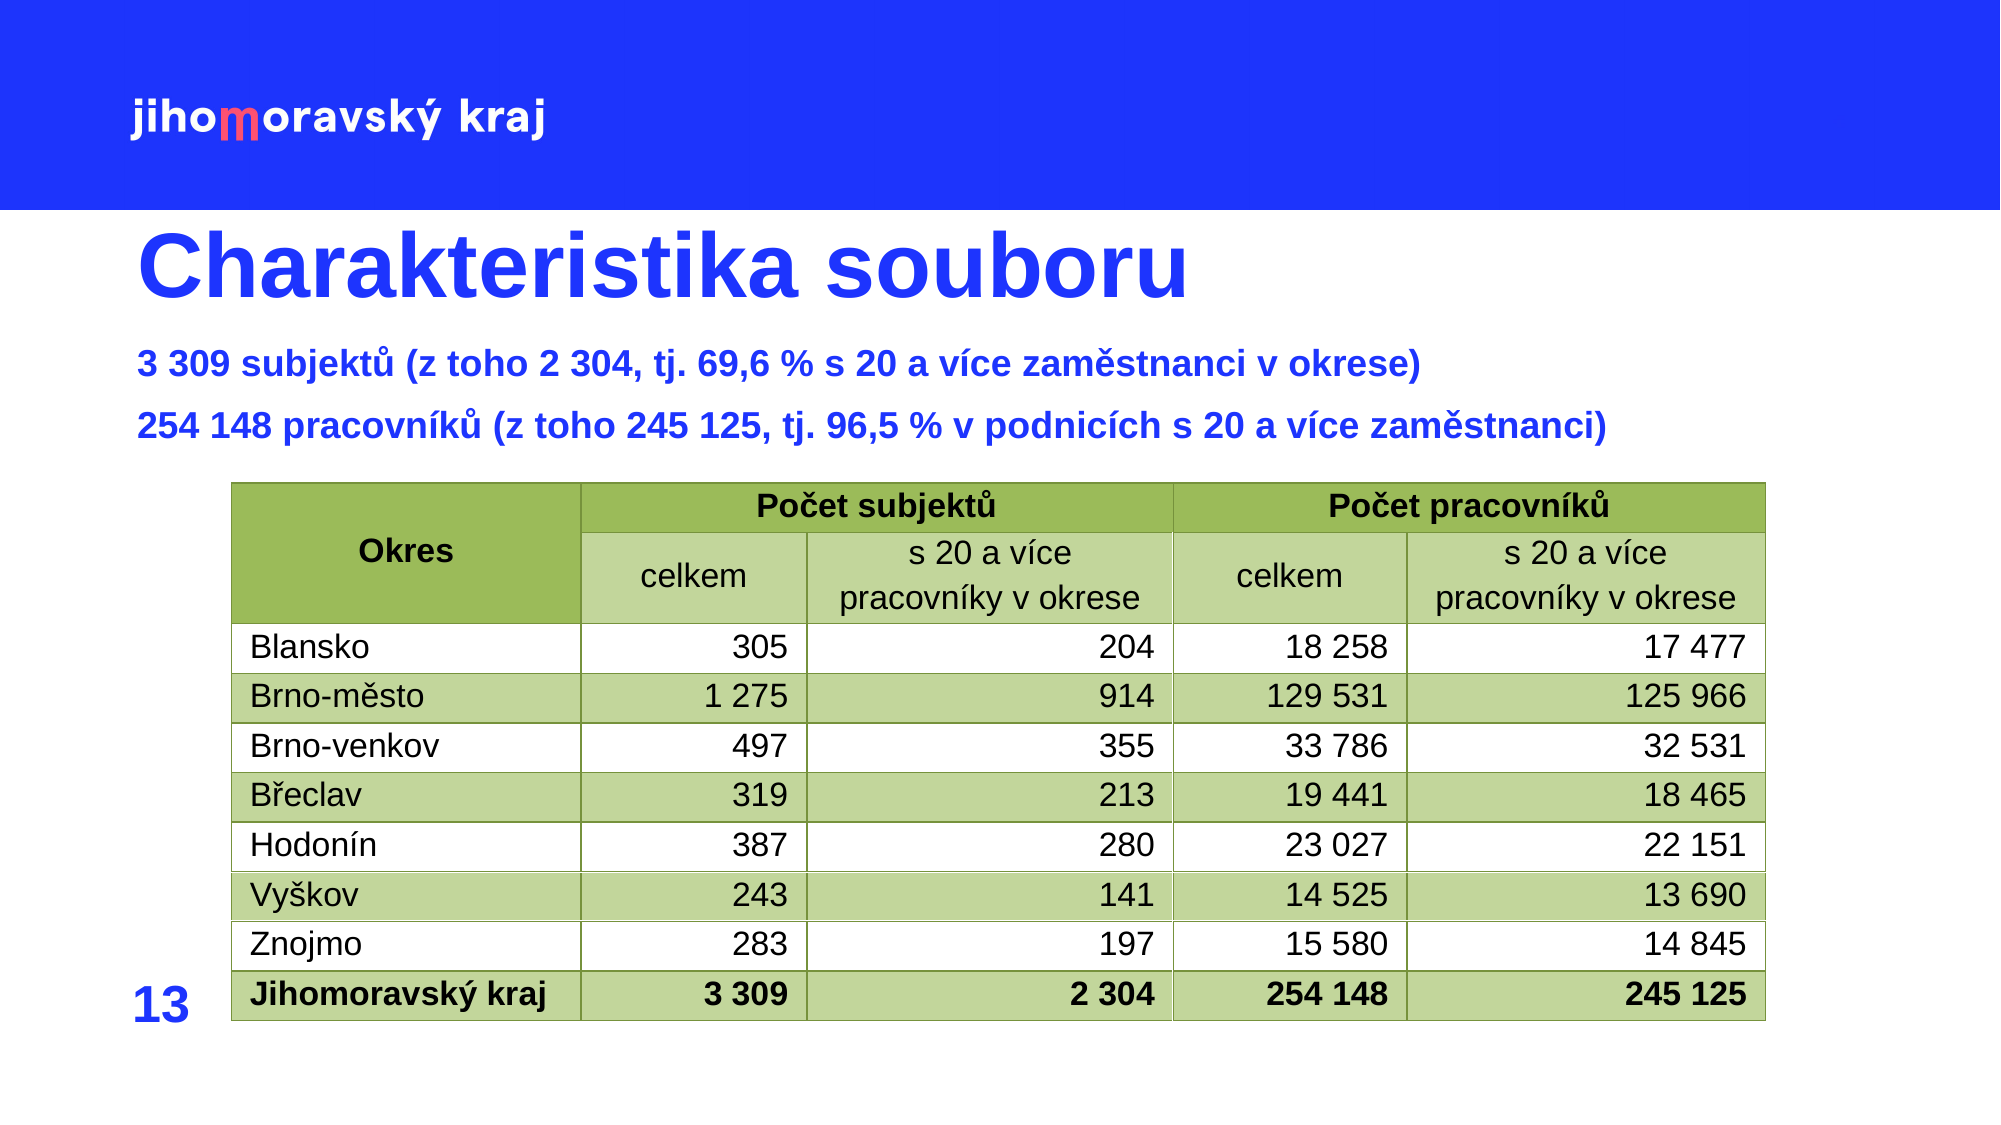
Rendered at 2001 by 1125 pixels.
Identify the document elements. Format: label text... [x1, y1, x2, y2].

picture [0, 0, 2000, 210]
picture [230, 481, 1770, 1030]
list Charakteristika souboru [122, 211, 1246, 315]
list 3 309 subjektů (z toho 2 304, tj. 69,6 % s 20 a více zaměstnanci v okrese) 254 148 pracovníků (z toho 245 125, tj. 96,5 % v podnicích s 20 a více zaměstnanci) [122, 337, 1898, 460]
